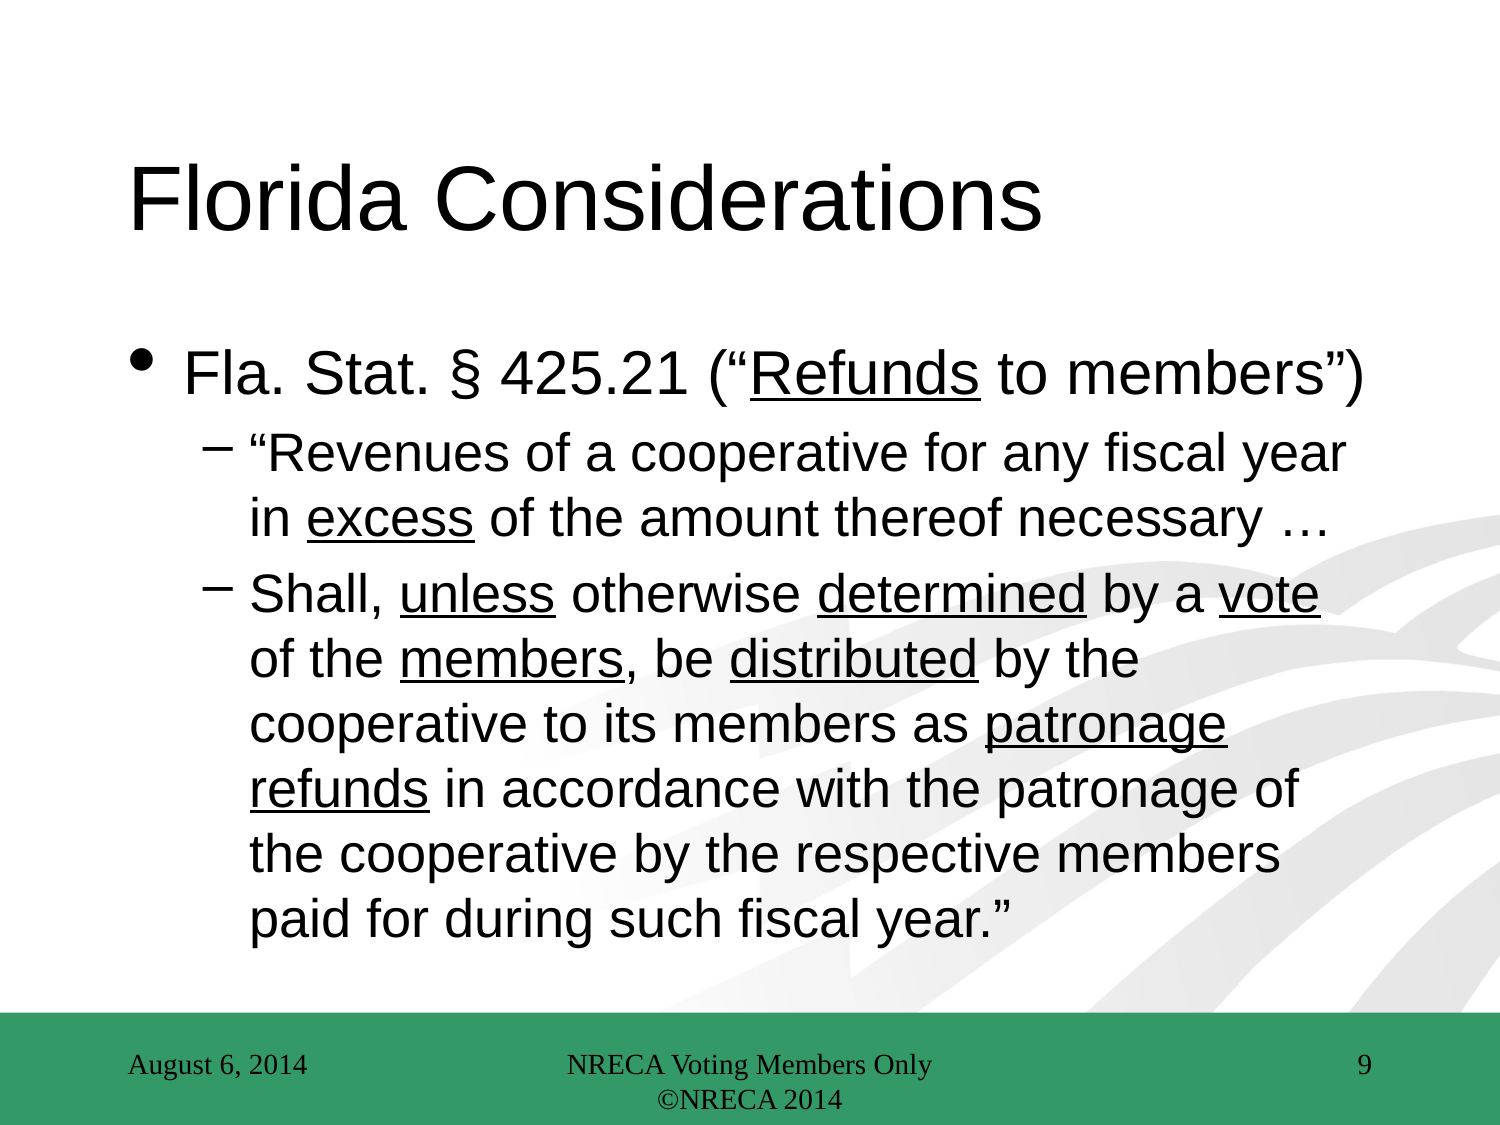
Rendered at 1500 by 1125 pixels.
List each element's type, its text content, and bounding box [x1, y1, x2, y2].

list Fla. Stat. § 425.21 (“Refunds to members”) “Revenues of a cooperative for any fiscal year in excess of the amount thereof necessary … Shall, unless otherwise determined by a vote of the members, be distributed by the cooperative to its members as patronage refunds in accordance with the patronage of the cooperative by the respective members paid for during such fiscal year.” [112, 324, 1388, 1001]
slide_number 9 [1074, 1037, 1388, 1113]
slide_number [112, 1037, 426, 1113]
footer NRECA Voting Members Only ©NRECA 2014 [512, 1037, 988, 1113]
picture [412, 505, 1500, 1012]
title Florida Considerations [112, 99, 1388, 288]
